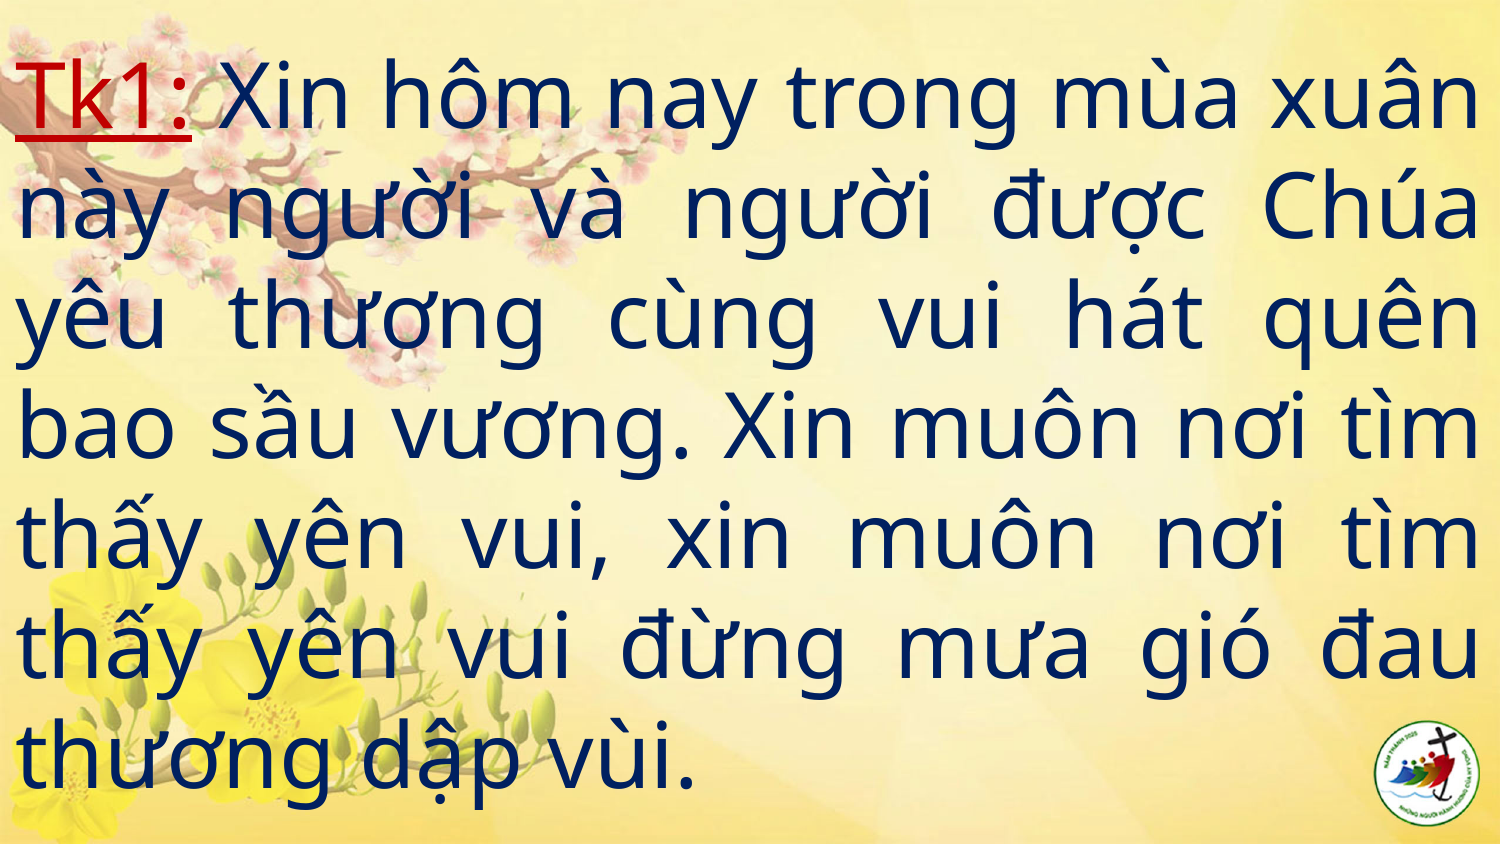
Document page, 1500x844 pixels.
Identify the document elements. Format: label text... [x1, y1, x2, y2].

title Tk1: Xin hôm nay trong mùa xuân này người và người được Chúa yêu thương cùng vui hát quên bao sầu vương. Xin muôn nơi tìm thấy yên vui, xin muôn nơi tìm thấy yên vui đừng mưa gió đau thương dập vùi. [0, 0, 1500, 844]
